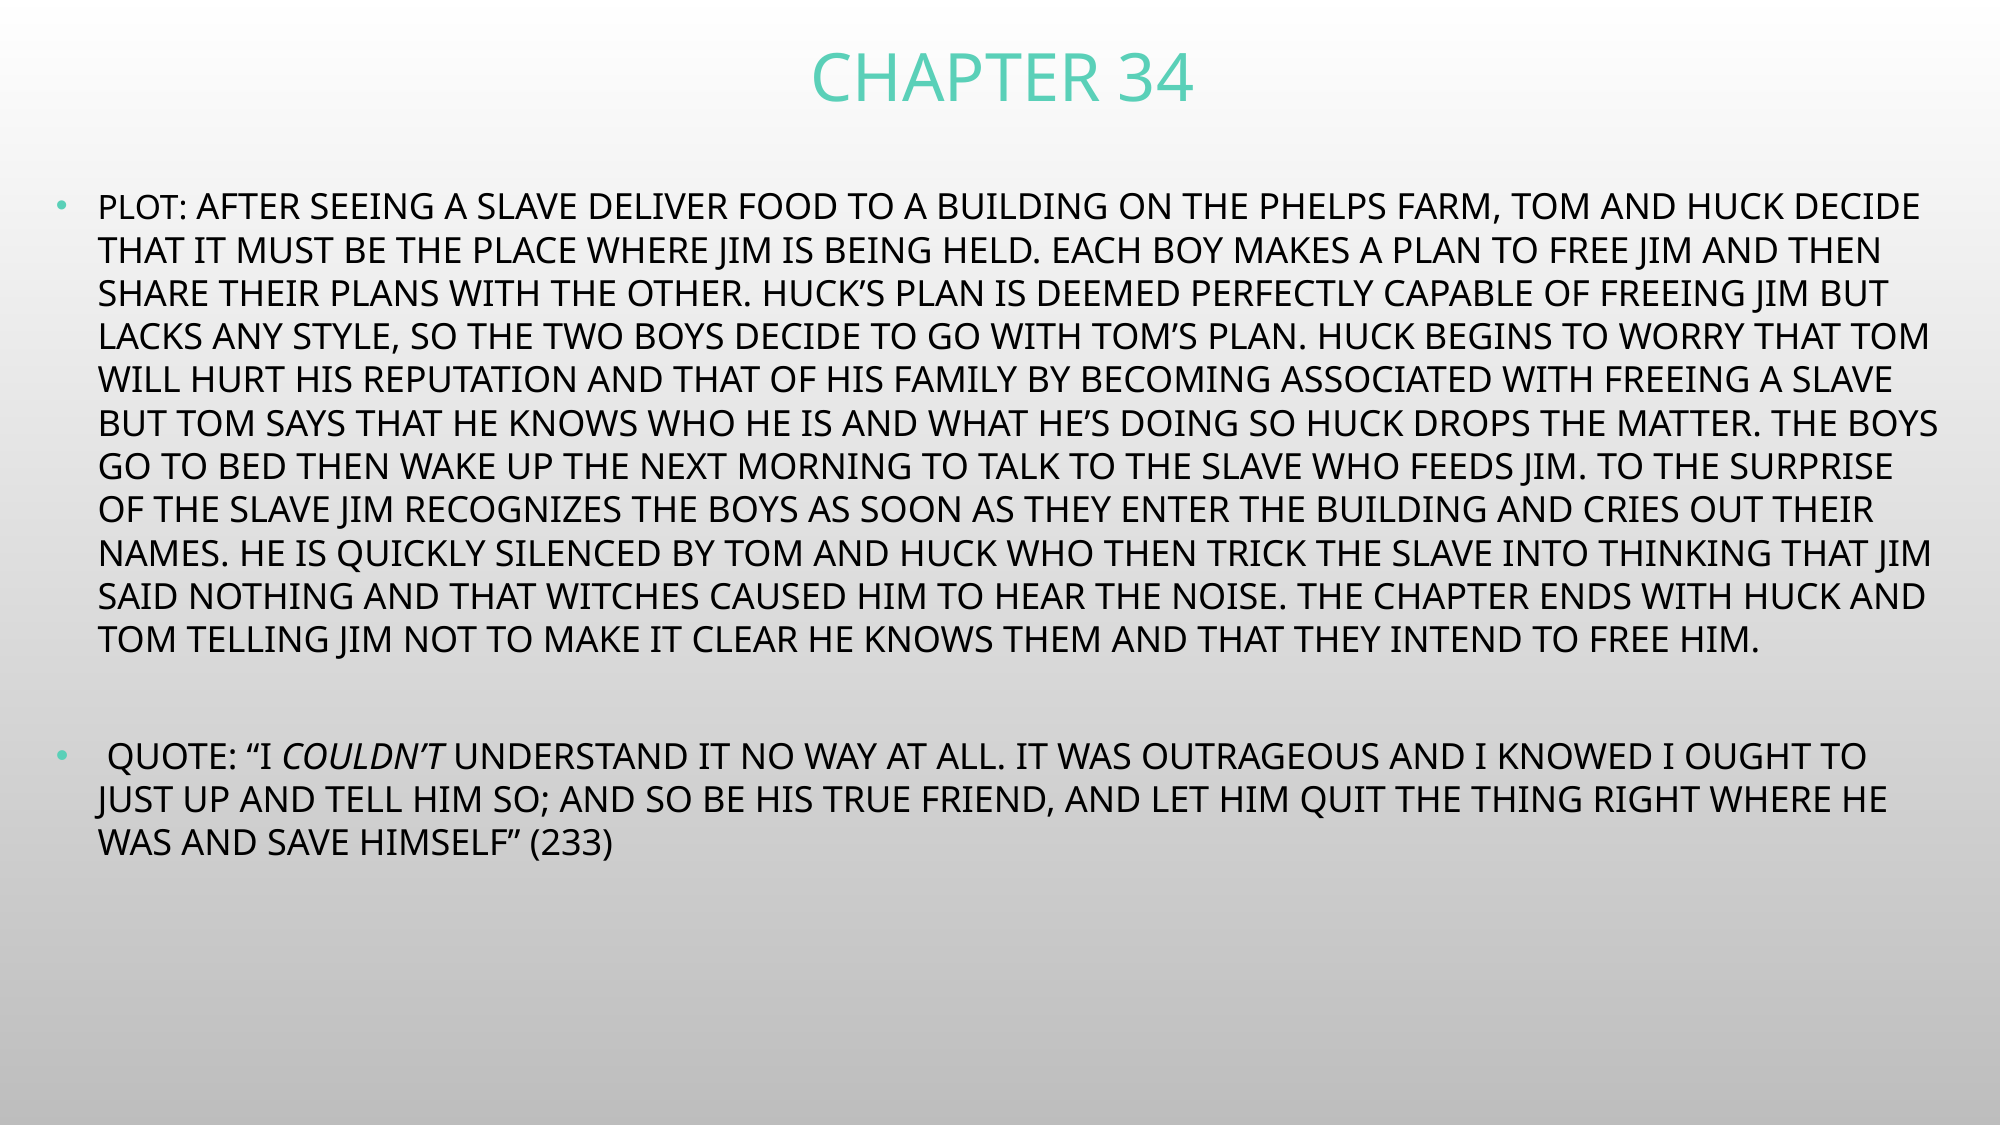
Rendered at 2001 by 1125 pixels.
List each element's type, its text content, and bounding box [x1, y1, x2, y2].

title Chapter 34 [327, 24, 1678, 125]
list Plot: After seeing a slave deliver food to a building on the Phelps farm, Tom and Huck decide that it must be the place where Jim is being held. Each boy makes a plan to free Jim and then share their plans with the other. Huck’s plan is deemed perfectly capable of freeing Jim but lacks any style, so the two boys decide to go with Tom’s plan. Huck begins to worry that Tom will hurt his reputation and that of his family by becoming associated with freeing a slave but Tom says that he knows who he is and what he’s doing so Huck drops the matter. The boys go to bed then wake up the next morning to talk to the slave who feeds Jim. To the surprise of the Slave Jim recognizes the boys as soon as they enter the building and cries out their names. He is quickly silenced by Tom and Huck who then trick the Slave into thinking that Jim said nothing and that witches caused him to hear the noise. The chapter ends with Huck and Tom telling Jim not to make it clear he knows them and that they intend to free him. Quote: “I couldn’t understand it no way at all. It was outrageous and I knowed I ought to just up and tell him so; and so be his true friend, and let him quit the thing right where he was and save himself” (233) [40, 151, 1965, 1097]
